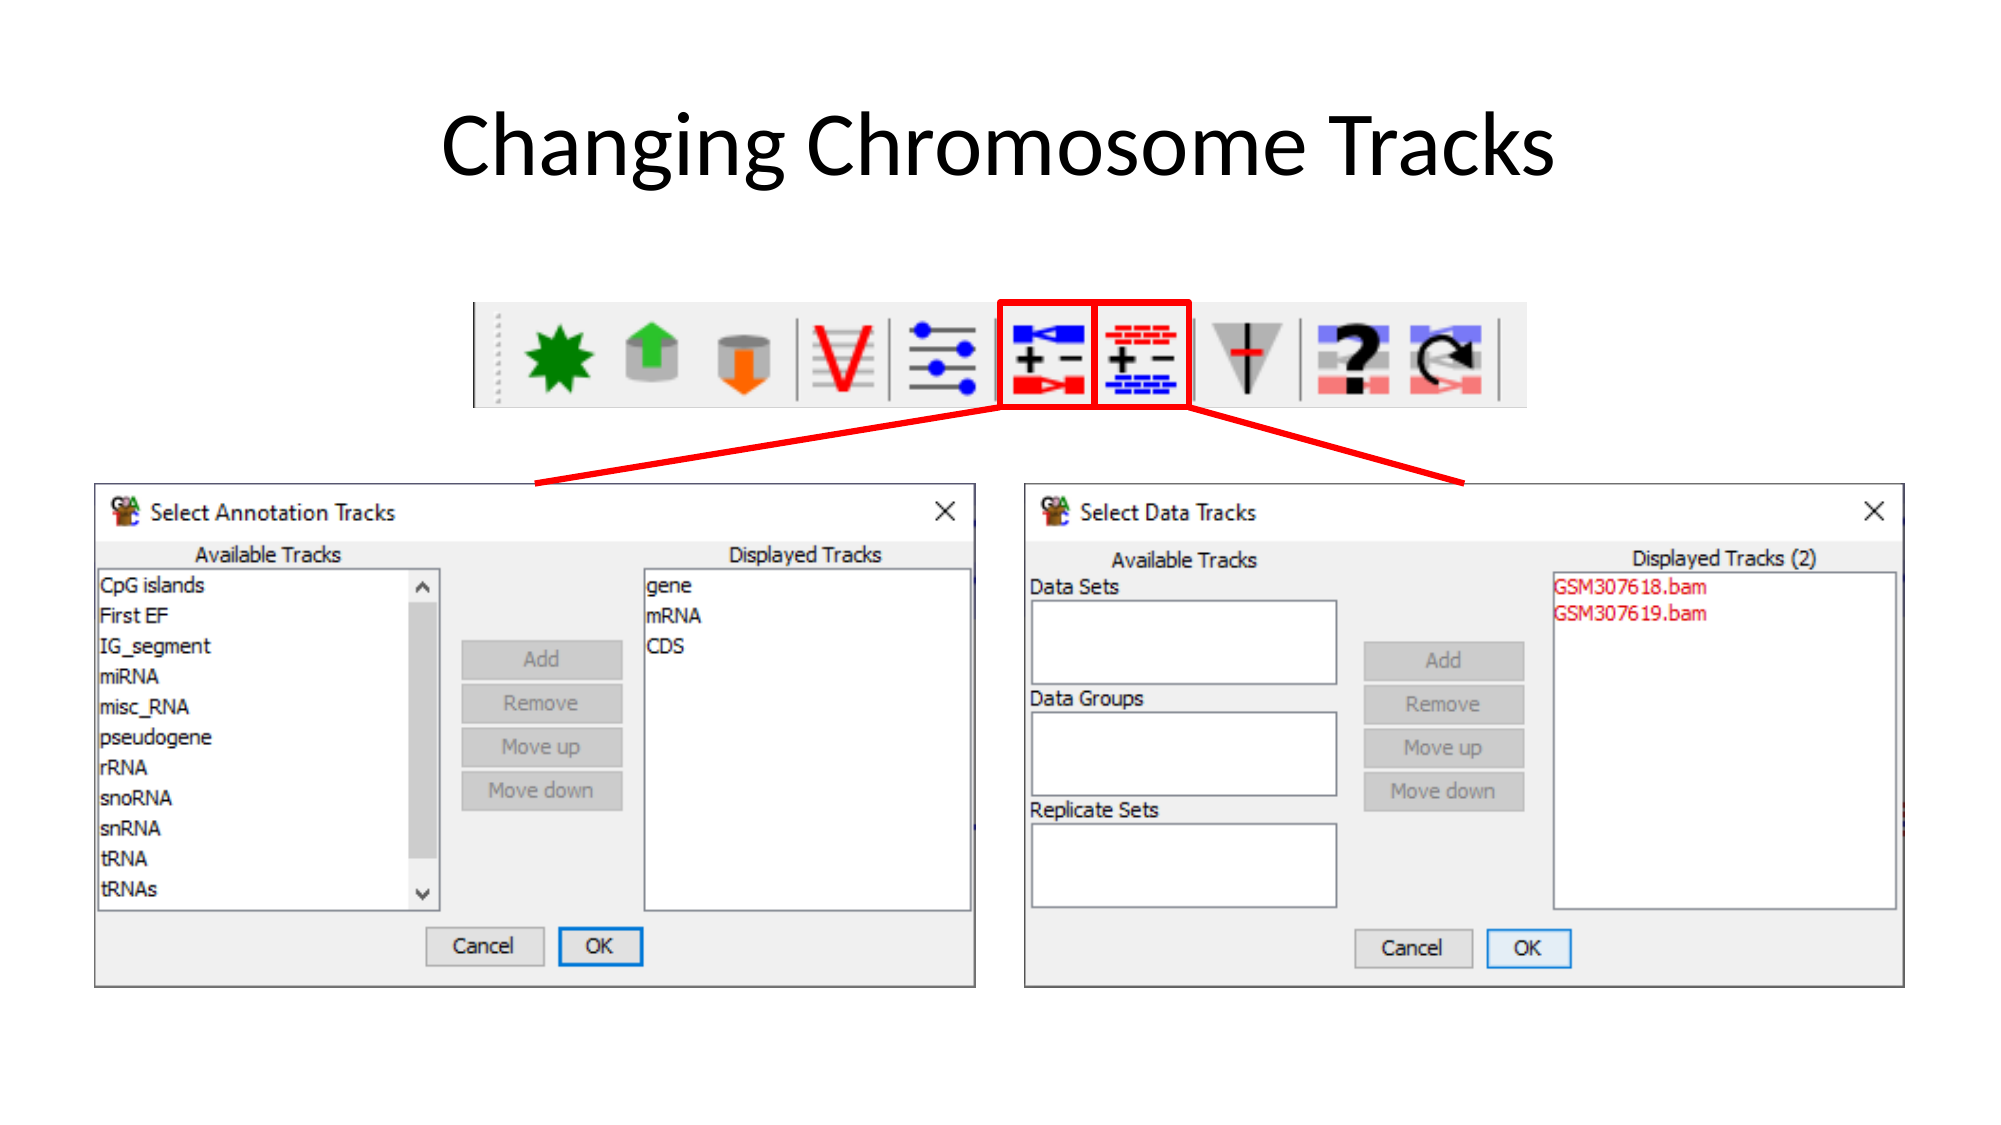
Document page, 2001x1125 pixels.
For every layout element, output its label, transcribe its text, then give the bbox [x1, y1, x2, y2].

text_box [1024, 302, 1905, 988]
title Changing Chromosome Tracks [99, 45, 1900, 233]
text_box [93, 302, 1022, 988]
